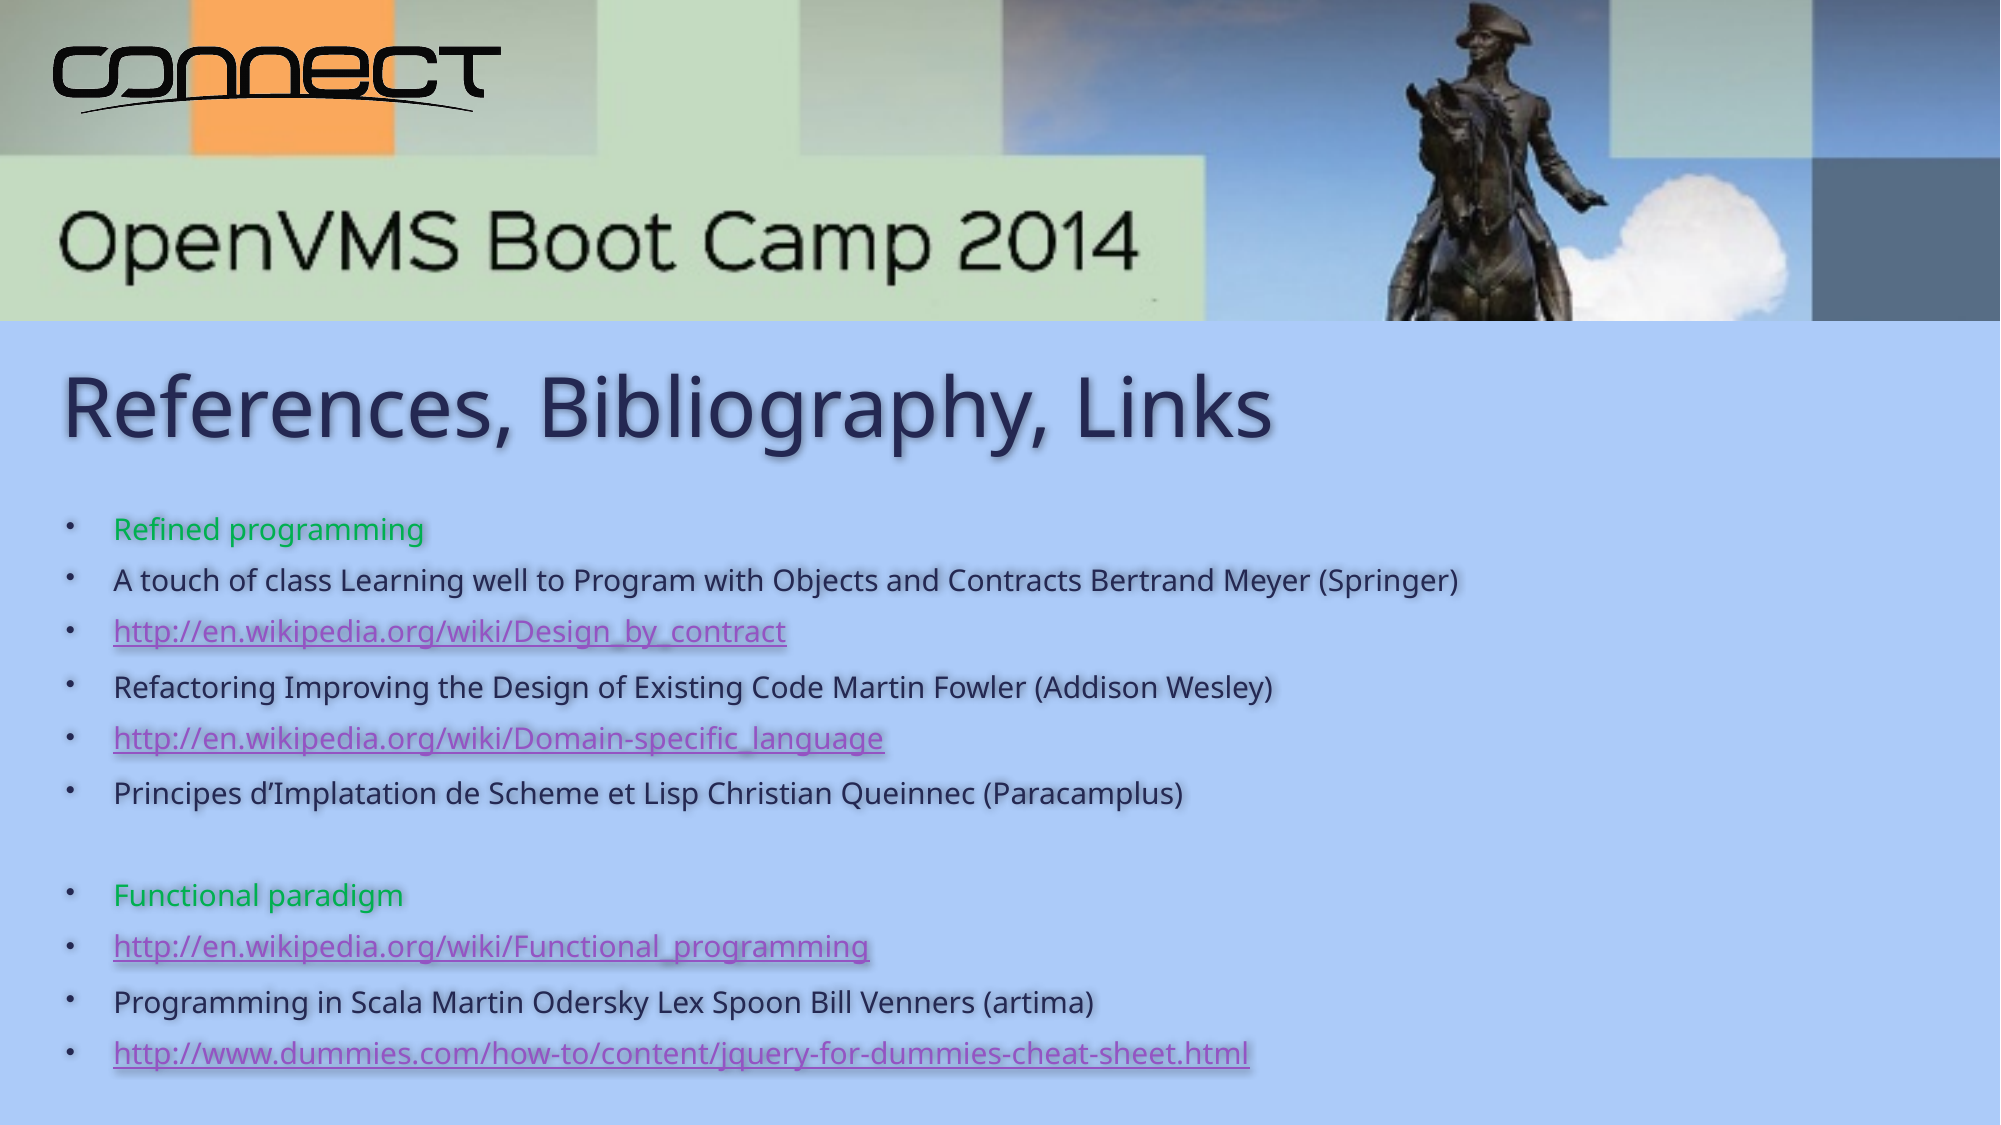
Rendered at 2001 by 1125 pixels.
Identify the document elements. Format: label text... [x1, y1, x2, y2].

title References, Bibliography, Links [46, 324, 1953, 485]
list Refined programming A touch of class Learning well to Program with Objects and Contracts Bertrand Meyer (Springer) http://en.wikipedia.org/wiki/Design_by_contract Refactoring Improving the Design of Existing Code Martin Fowler (Addison Wesley) http://en.wikipedia.org/wiki/Domain-specific_language Principes d’Implatation de Scheme et Lisp Christian Queinnec (Paracamplus) Functional paradigm http://en.wikipedia.org/wiki/Functional_programming Programming in Scala Martin Odersky Lex Spoon Bill Venners (artima) http://www.dummies.com/how-to/content/jquery-for-dummies-cheat-sheet.html [46, 503, 1953, 1090]
picture [0, 0, 2000, 321]
